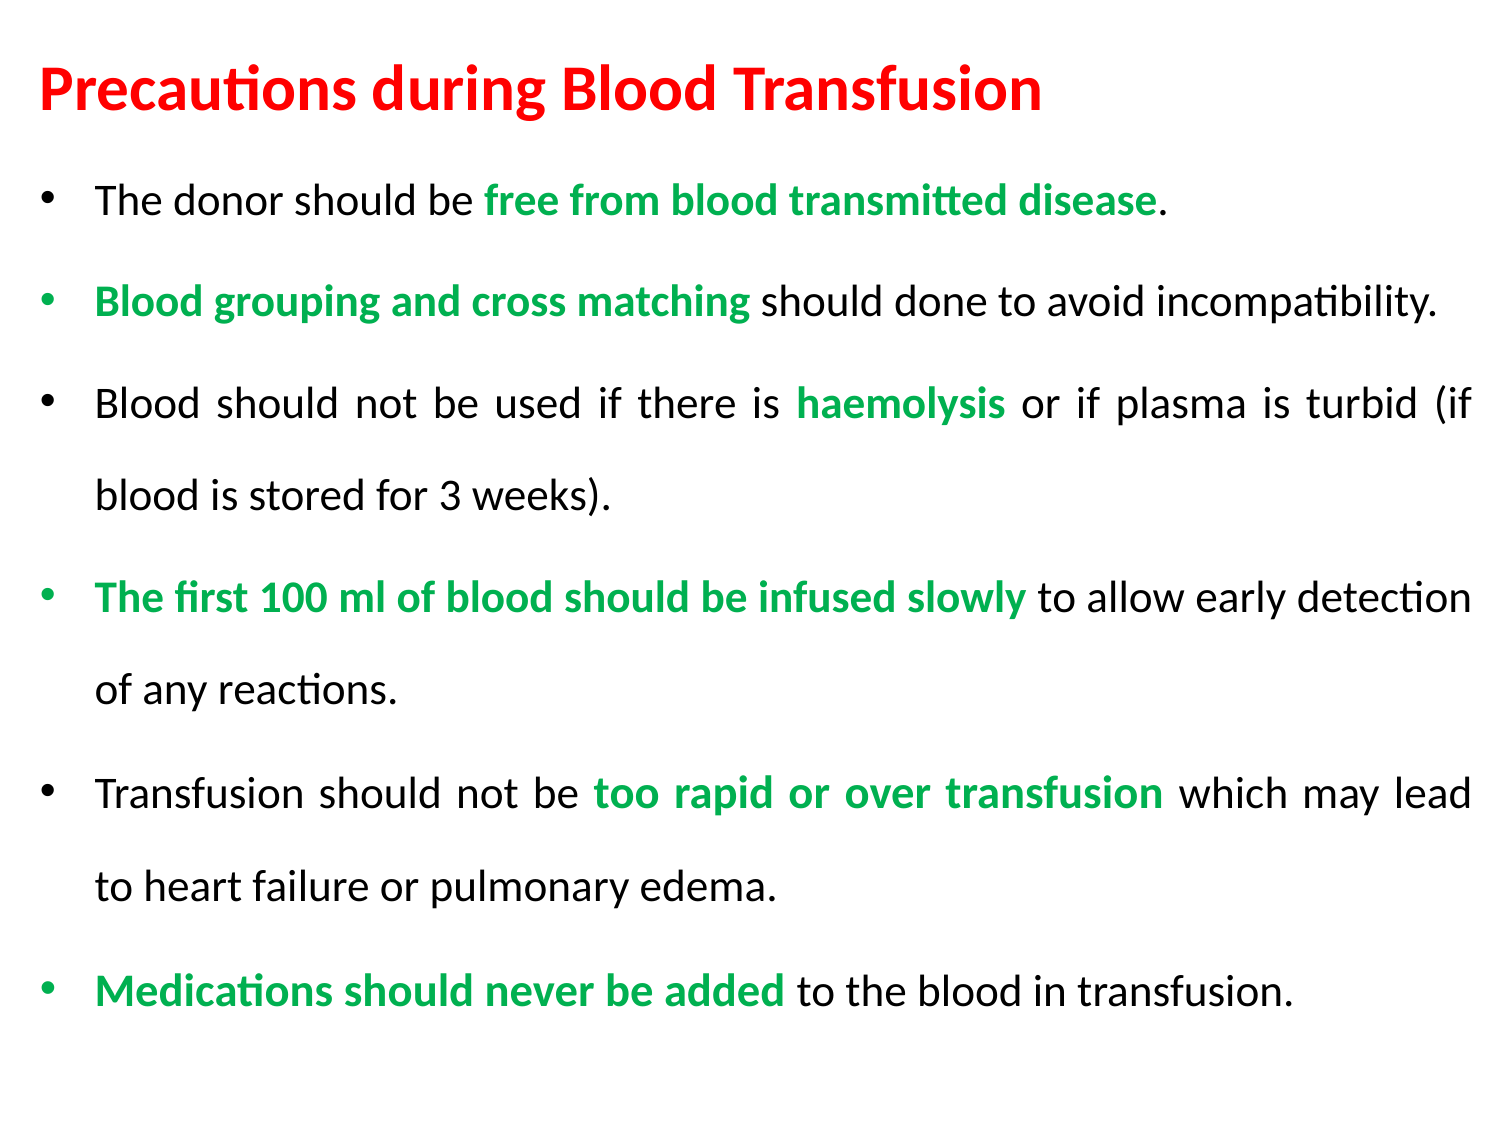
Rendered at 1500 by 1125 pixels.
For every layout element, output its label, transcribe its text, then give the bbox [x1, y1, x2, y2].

list Precautions during Blood Transfusion The donor should be free from blood transmitted disease. Blood grouping and cross matching should done to avoid incompatibility. Blood should not be used if there is haemolysis or if plasma is turbid (if blood is stored for 3 weeks). The first 100 ml of blood should be infused slowly to allow early detection of any reactions. Transfusion should not be too rapid or over transfusion which may lead to heart failure or pulmonary edema. Medications should never be added to the blood in transfusion. [24, 37, 1488, 1050]
